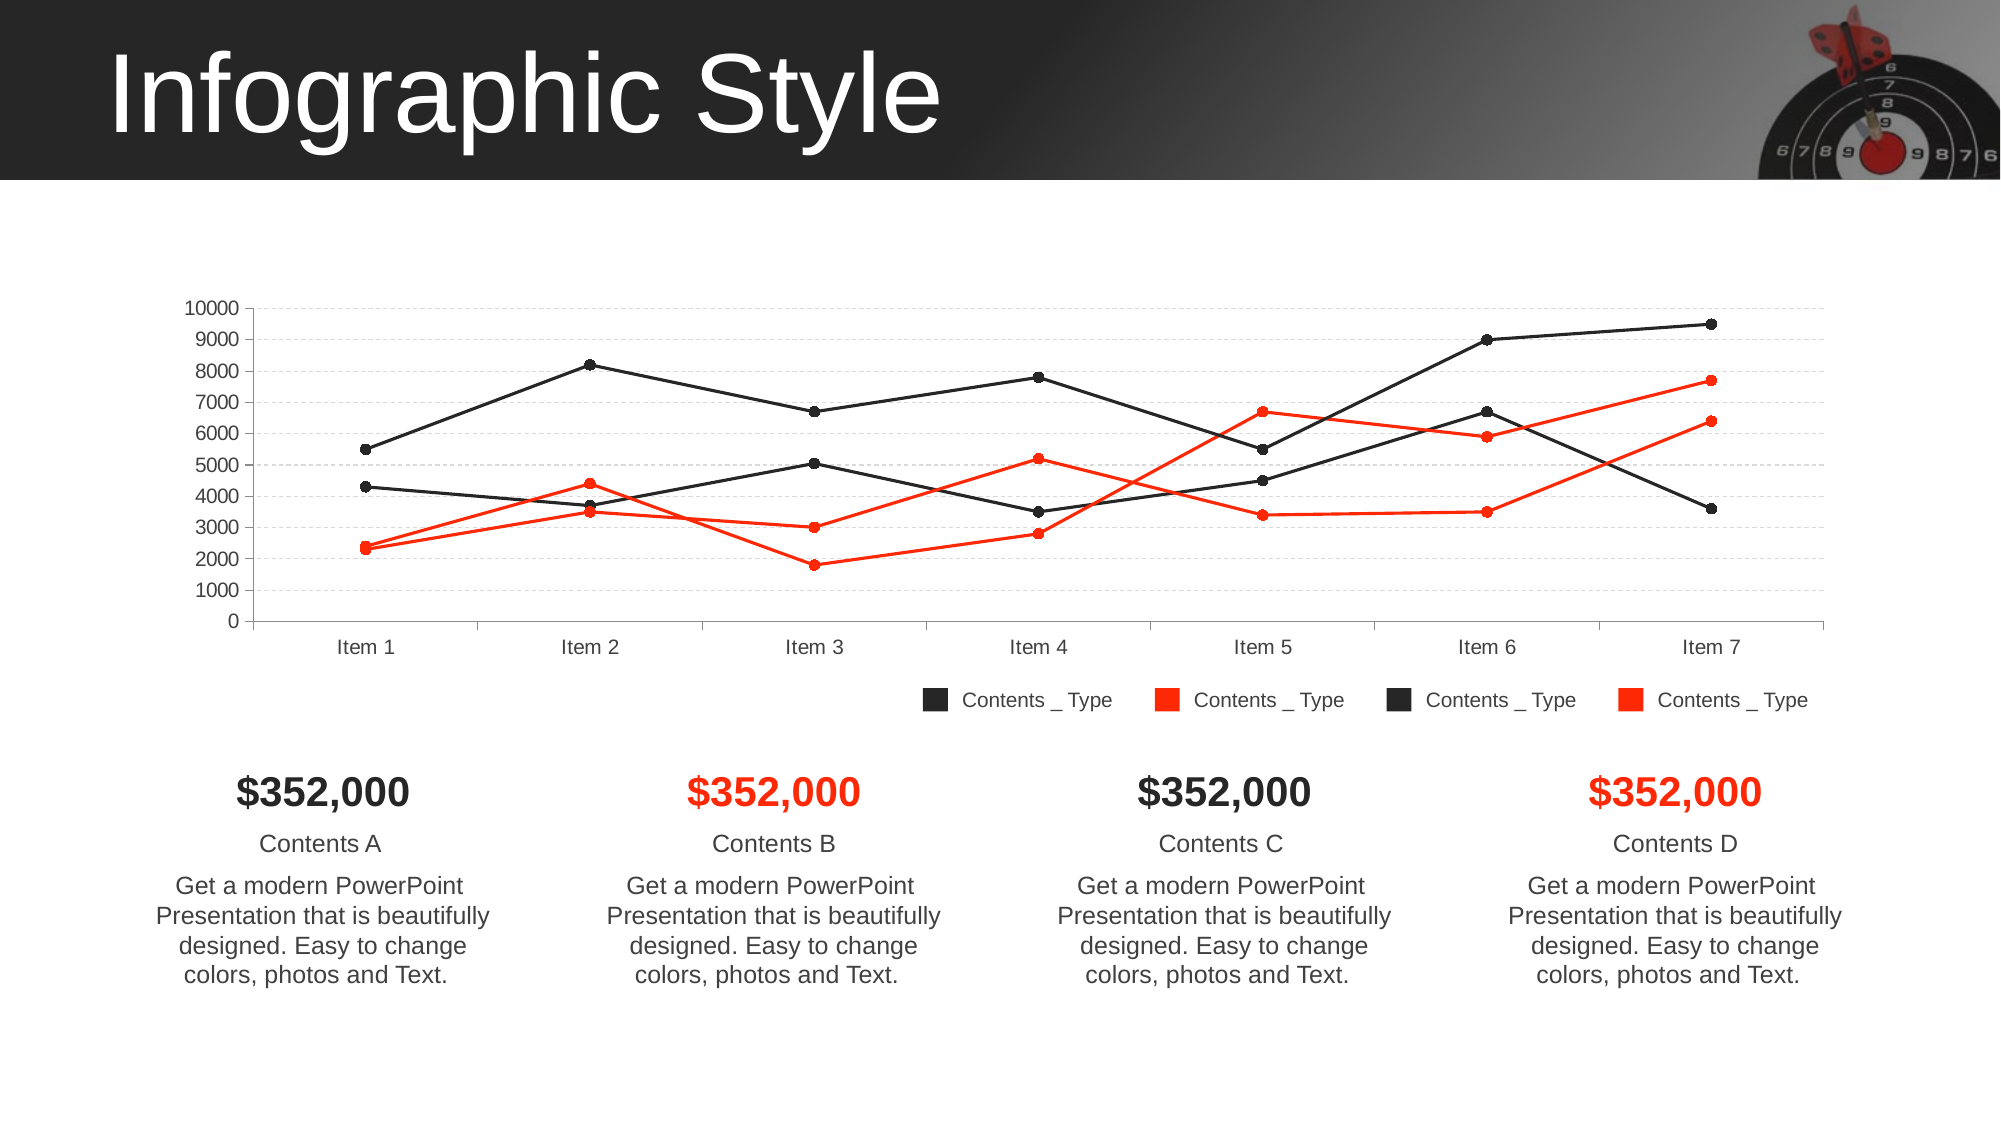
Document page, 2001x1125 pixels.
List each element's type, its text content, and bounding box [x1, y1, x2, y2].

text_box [130, 819, 517, 999]
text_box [1482, 819, 1869, 999]
text_box $352,000 [581, 757, 967, 819]
text_box $352,000 [130, 757, 517, 819]
chart [149, 289, 1858, 668]
picture [0, 0, 2001, 1125]
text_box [1031, 819, 1418, 999]
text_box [581, 819, 968, 999]
text_box $352,000 [1031, 757, 1418, 819]
list Infographic Style [91, 37, 1952, 156]
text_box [922, 679, 1858, 720]
text_box $352,000 [1482, 757, 1869, 819]
